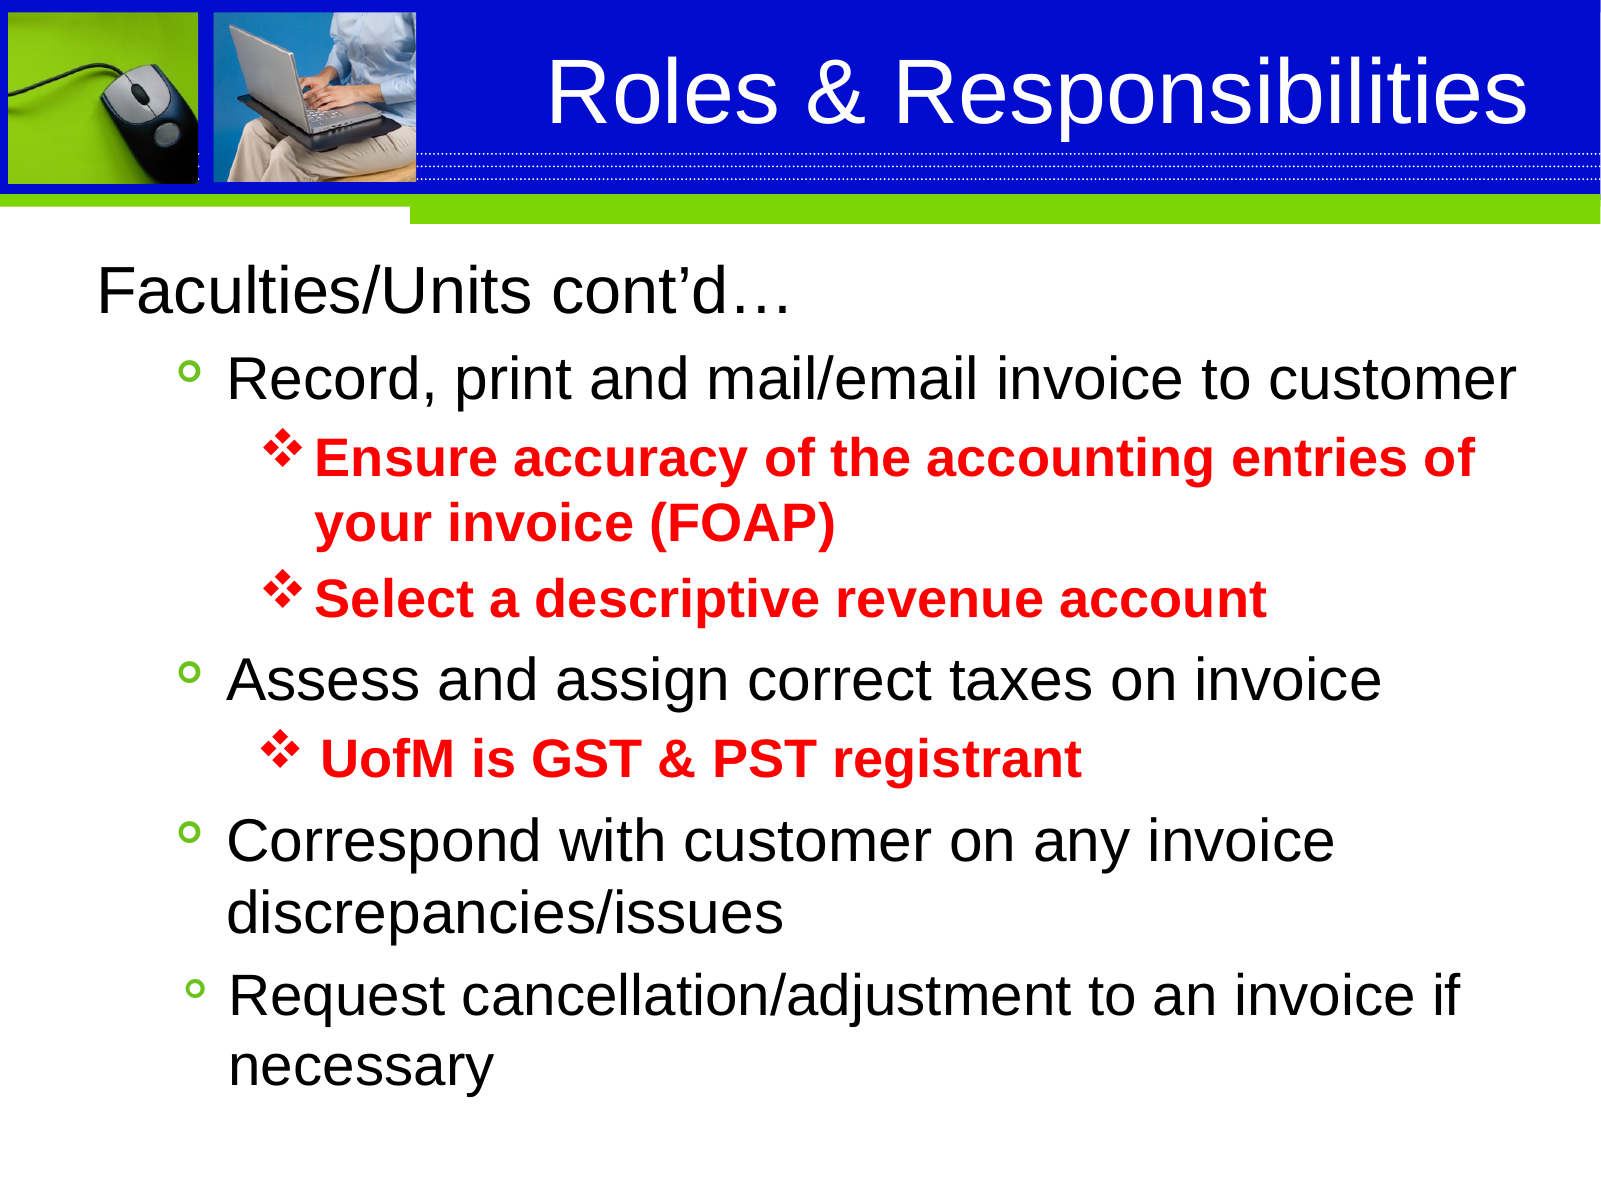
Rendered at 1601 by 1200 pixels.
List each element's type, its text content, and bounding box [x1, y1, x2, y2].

picture [8, 13, 199, 184]
title Roles & Responsibilities [439, 39, 1548, 134]
picture [214, 13, 417, 182]
list Faculties/Units cont’d… Record, print and mail/email invoice to customer Ensure accuracy of the accounting entries of your invoice (FOAP) Select a descriptive revenue account Assess and assign correct taxes on invoice UofM is GST & PST registrant Correspond with customer on any invoice discrepancies/issues Request cancellation/adjustment to an invoice if necessary [79, 238, 1538, 1126]
